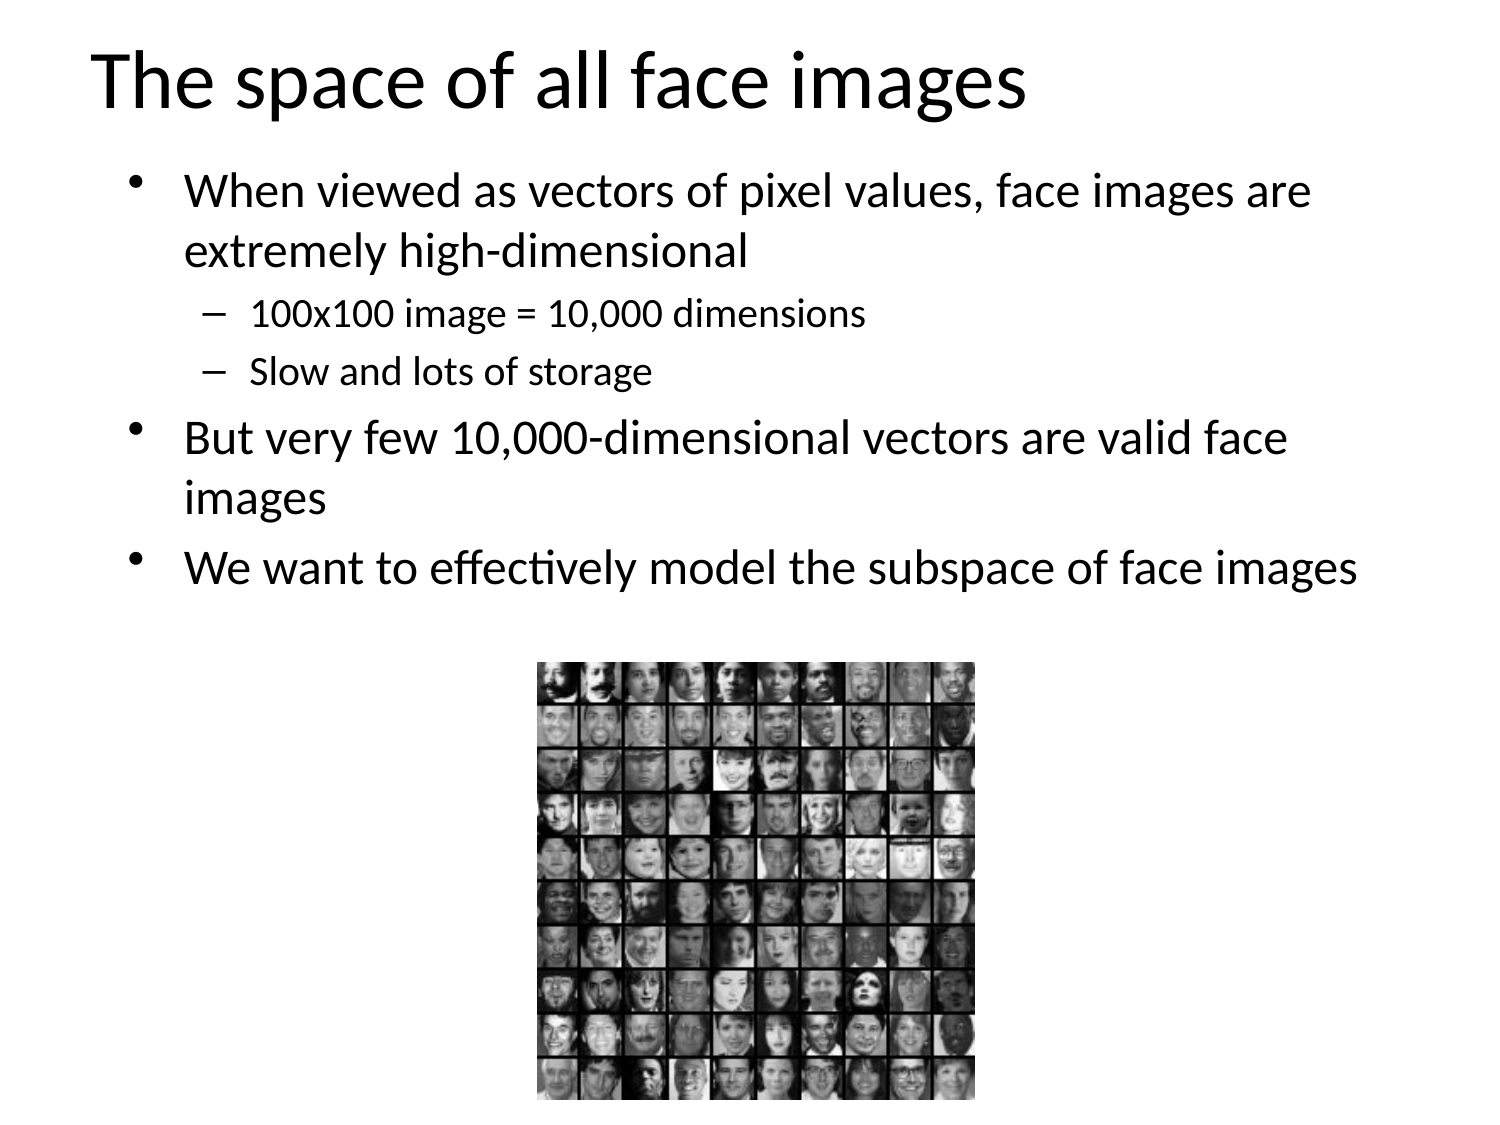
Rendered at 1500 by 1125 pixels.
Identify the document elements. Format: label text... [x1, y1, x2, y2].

picture [537, 662, 976, 1101]
list When viewed as vectors of pixel values, face images are extremely high-dimensional 100x100 image = 10,000 dimensions Slow and lots of storage But very few 10,000-dimensional vectors are valid face images We want to effectively model the subspace of face images [112, 149, 1388, 688]
title The space of all face images [74, 0, 1426, 151]
